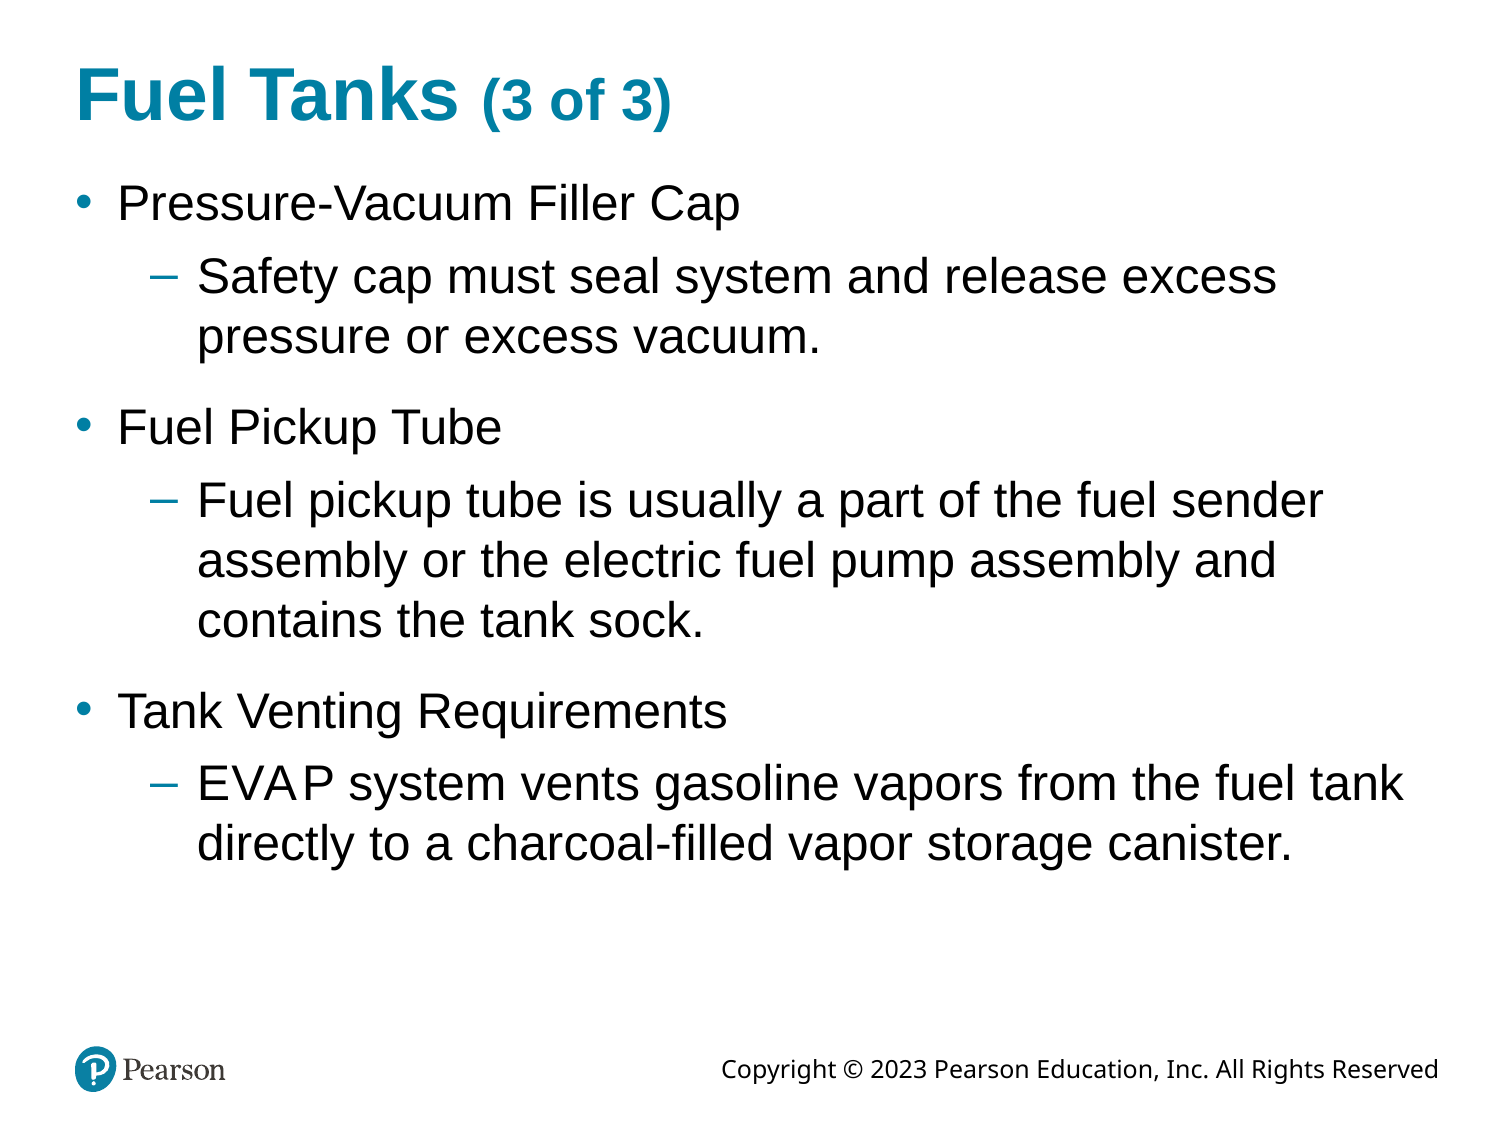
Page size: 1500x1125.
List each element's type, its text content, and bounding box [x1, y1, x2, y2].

list Pressure-Vacuum Filler Cap Safety cap must seal system and release excess pressure or excess vacuum. Fuel Pickup Tube Fuel pickup tube is usually a part of the fuel sender assembly or the electric fuel pump assembly and contains the tank sock. Tank Venting Requirements E V A P system vents gasoline vapors from the fuel tank directly to a charcoal-filled vapor storage canister. [75, 163, 1425, 871]
title Fuel Tanks (3 of 3) [75, 37, 1425, 129]
